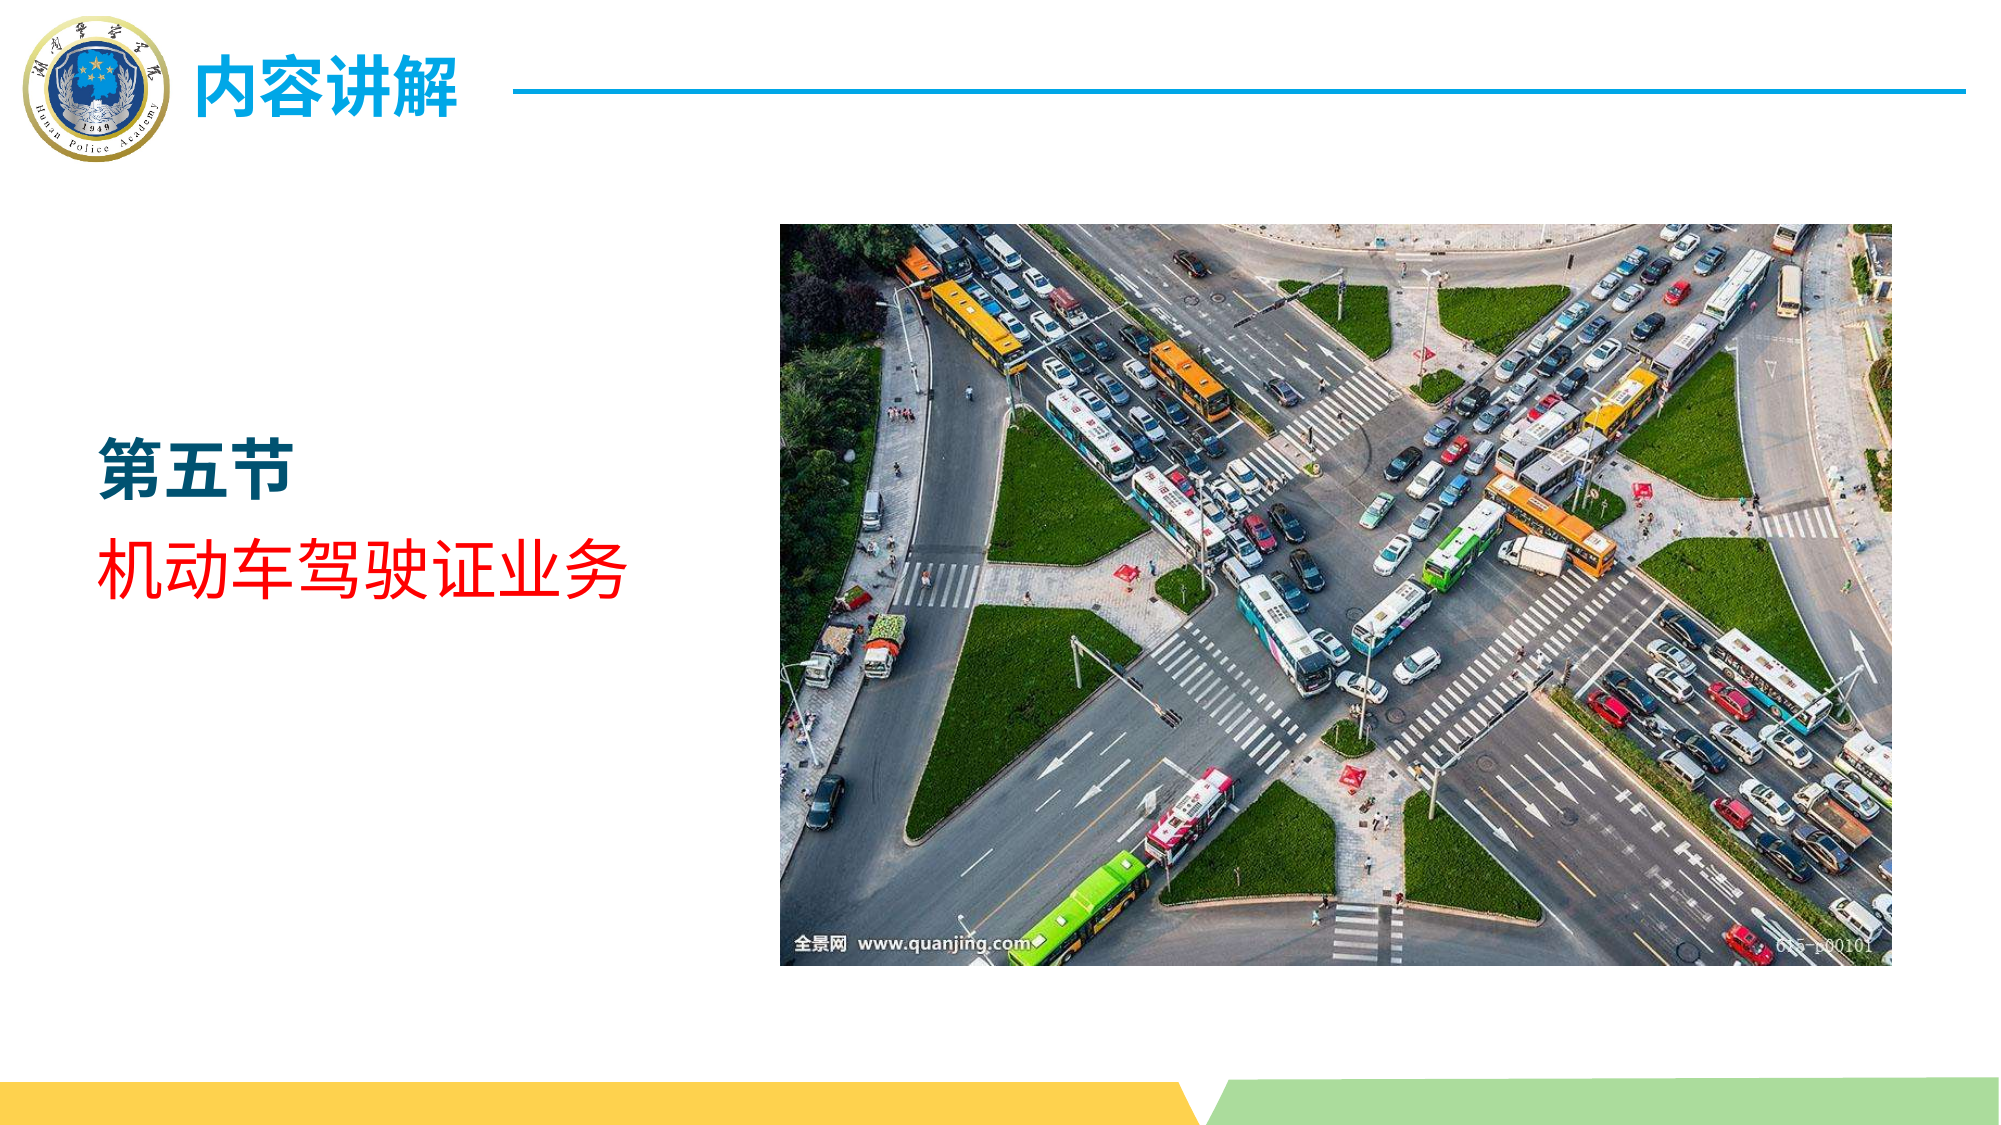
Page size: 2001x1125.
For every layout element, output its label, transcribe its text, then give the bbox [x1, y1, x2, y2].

picture [780, 224, 1892, 966]
text_box 第五节 机动车驾驶证业务 [81, 400, 698, 616]
text_box 内容讲解 [177, 37, 475, 132]
picture [8, 16, 185, 168]
